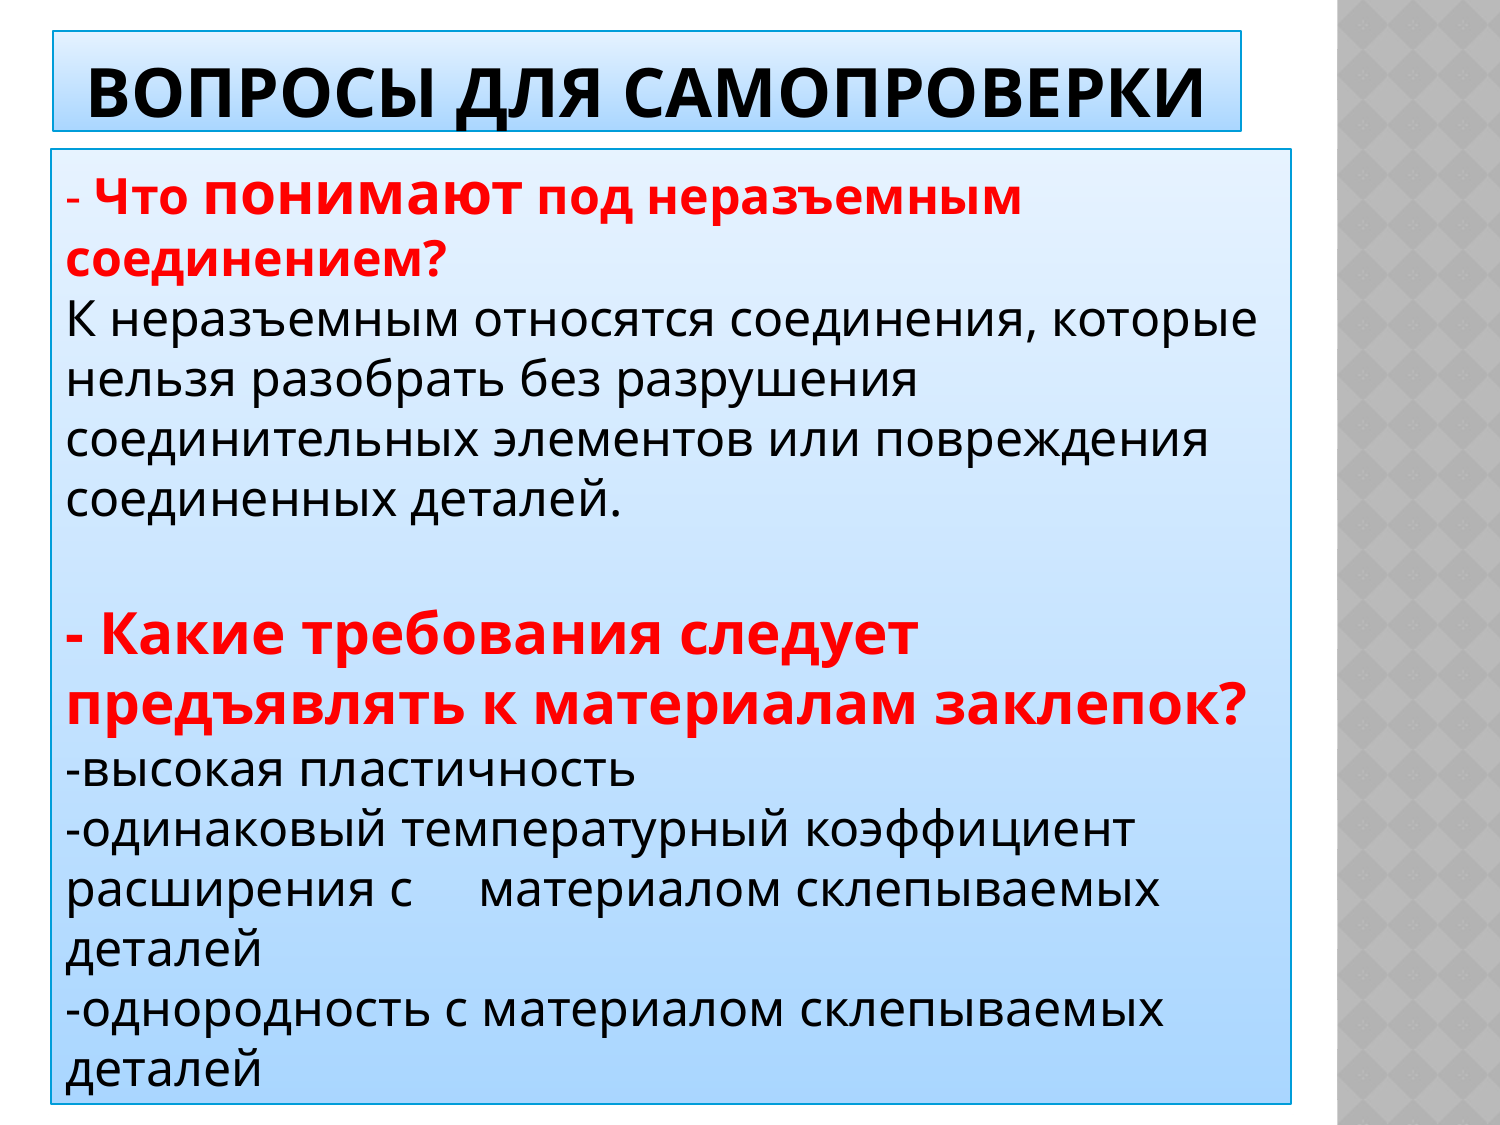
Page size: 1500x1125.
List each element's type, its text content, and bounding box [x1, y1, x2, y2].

title Вопросы для самопроверки [52, 30, 1242, 132]
text_box - Что понимают под неразъемным соединением? К неразъемным относятся соединения, которые нельзя разобрать без разрушения соединительных элементов или повреждения соединенных деталей. - Какие требования следует предъявлять к материалам заклепок? -высокая пластичность -одинаковый температурный коэффициент расширения с материалом склепываемых деталей -однородность с материалом склепываемых деталей [50, 148, 1292, 1105]
